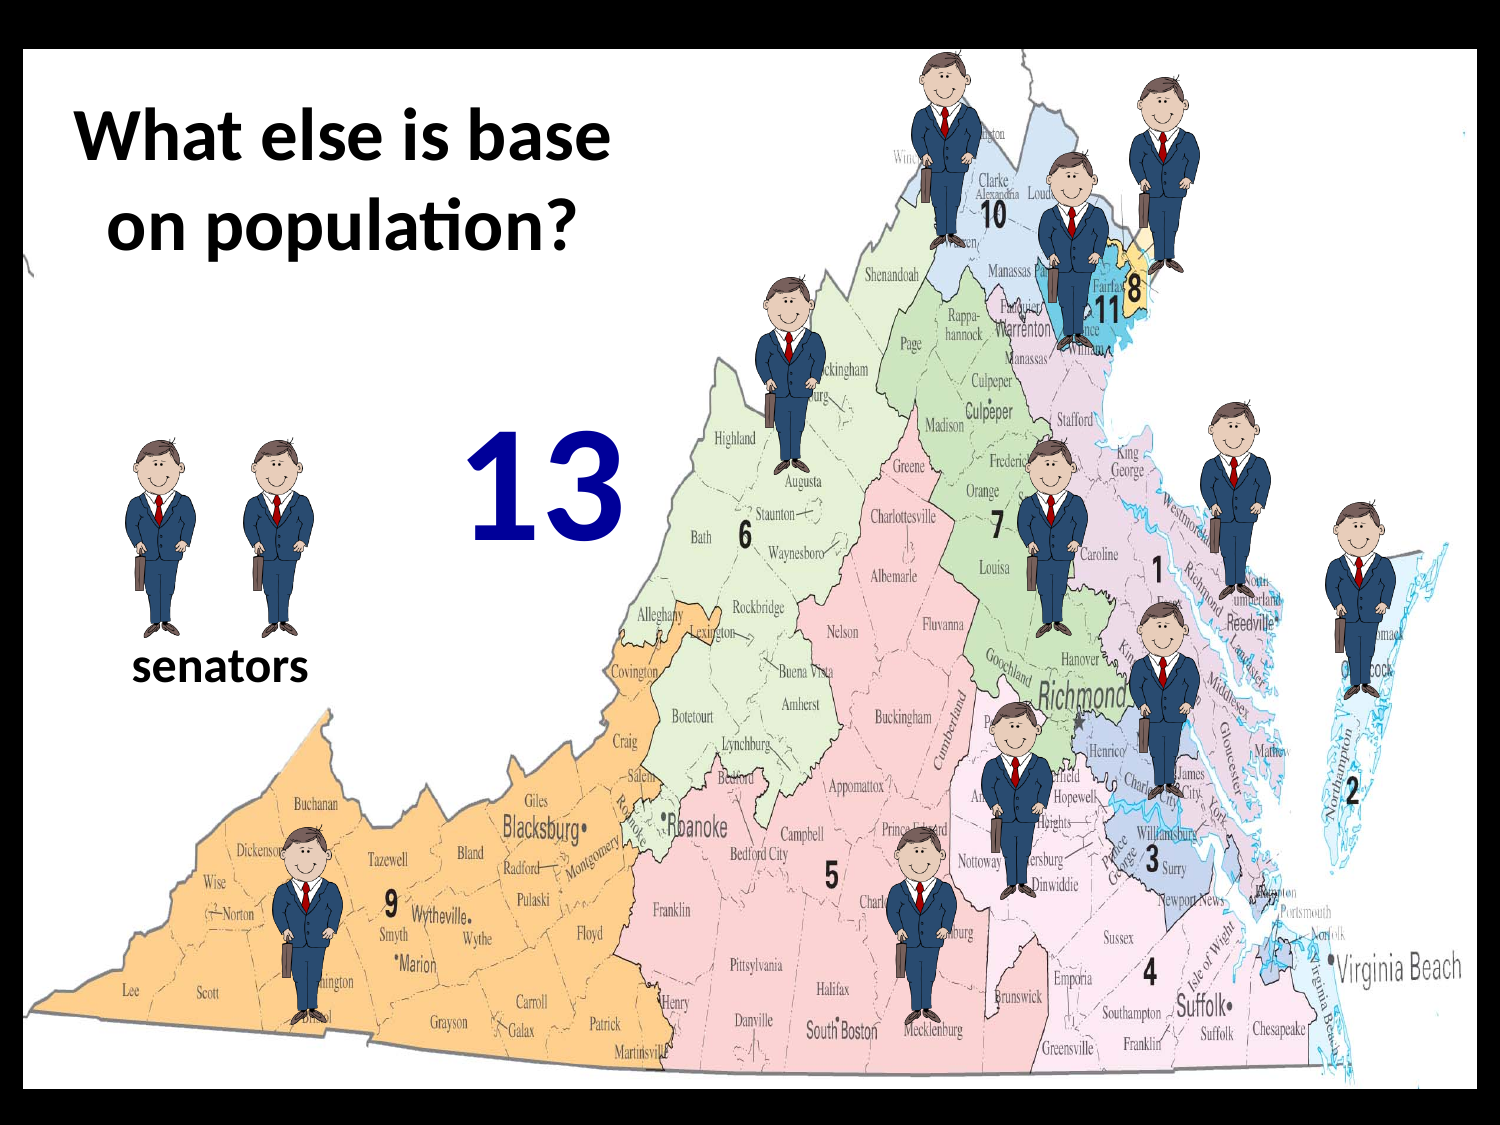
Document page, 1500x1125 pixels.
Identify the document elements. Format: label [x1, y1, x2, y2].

picture [23, 49, 1477, 1090]
